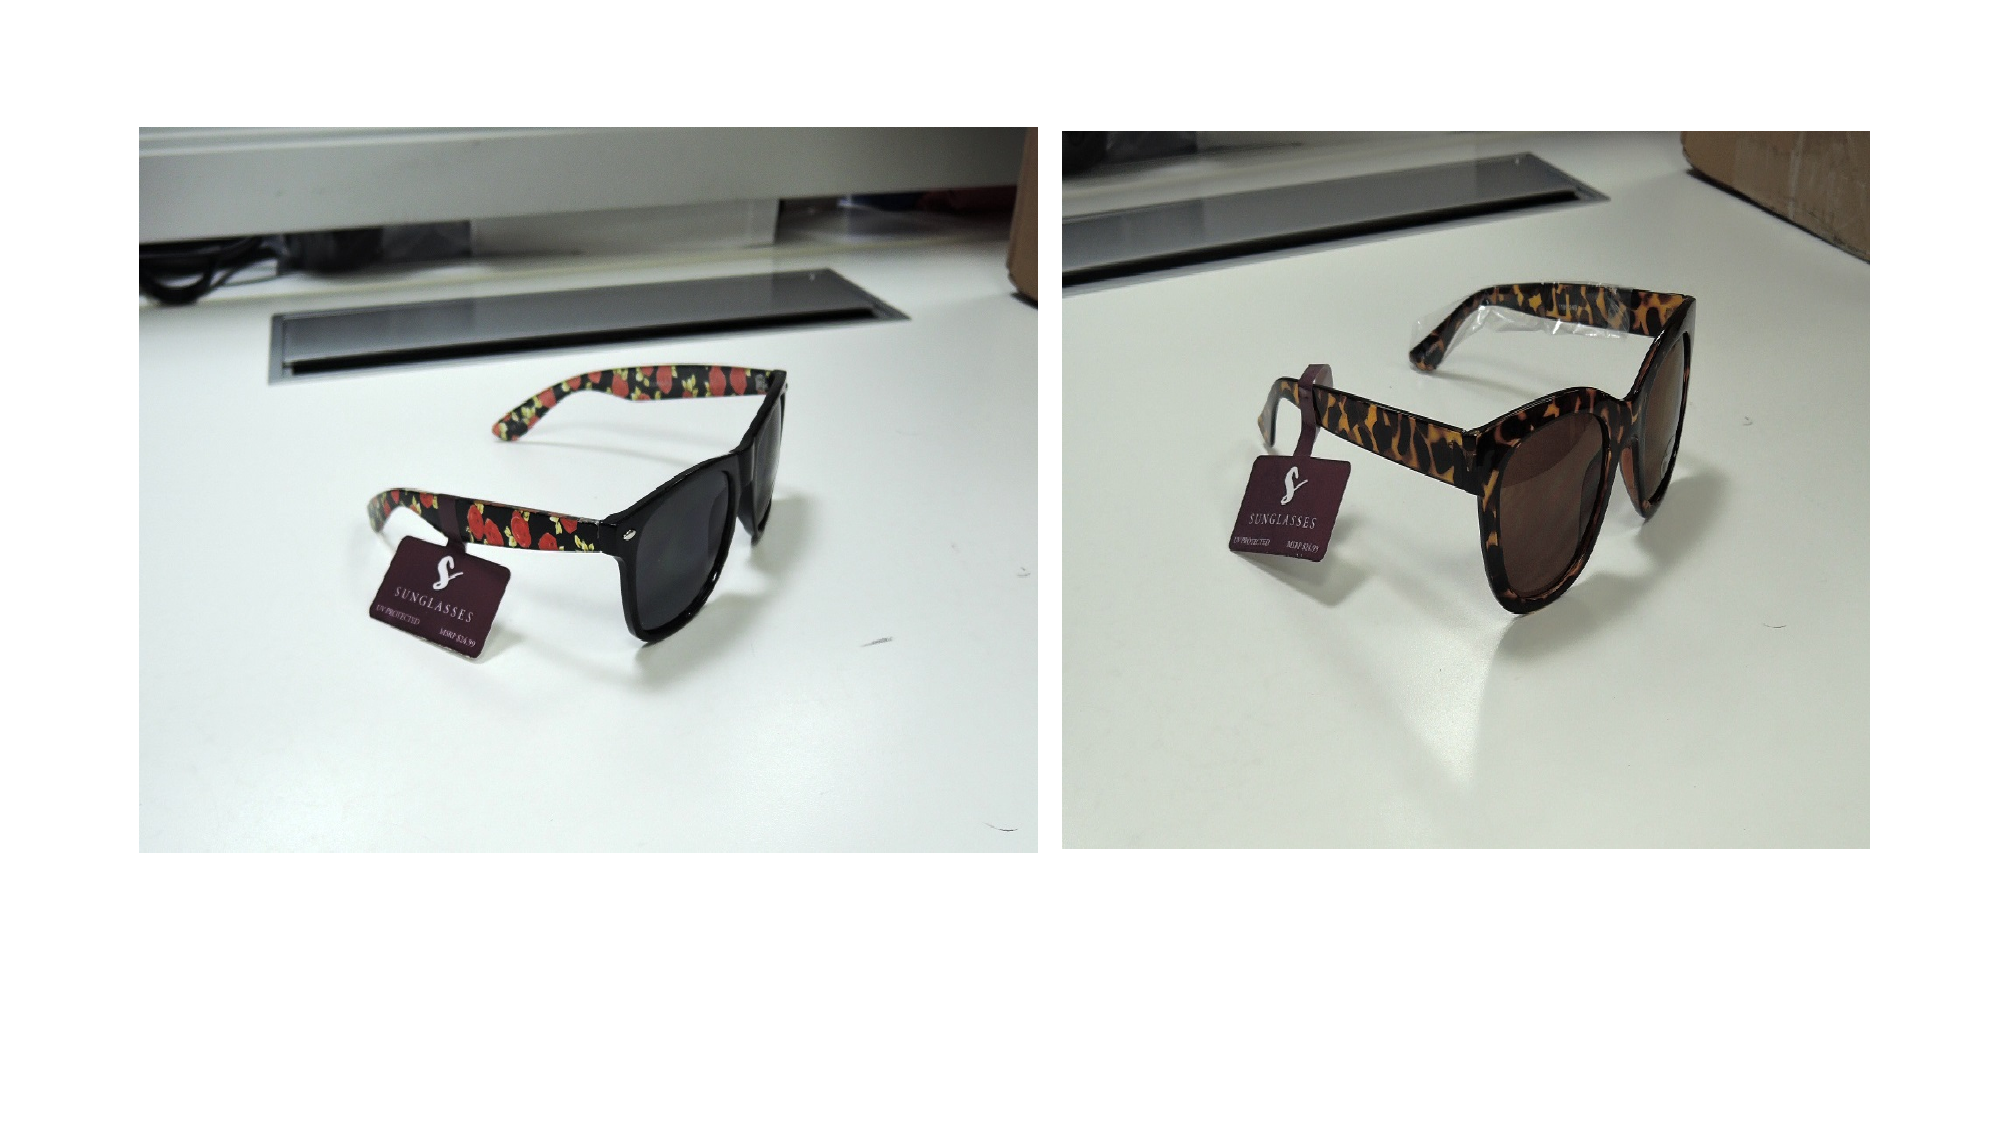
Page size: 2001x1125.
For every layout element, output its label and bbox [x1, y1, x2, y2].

picture [139, 127, 1038, 853]
picture [1062, 131, 1870, 849]
